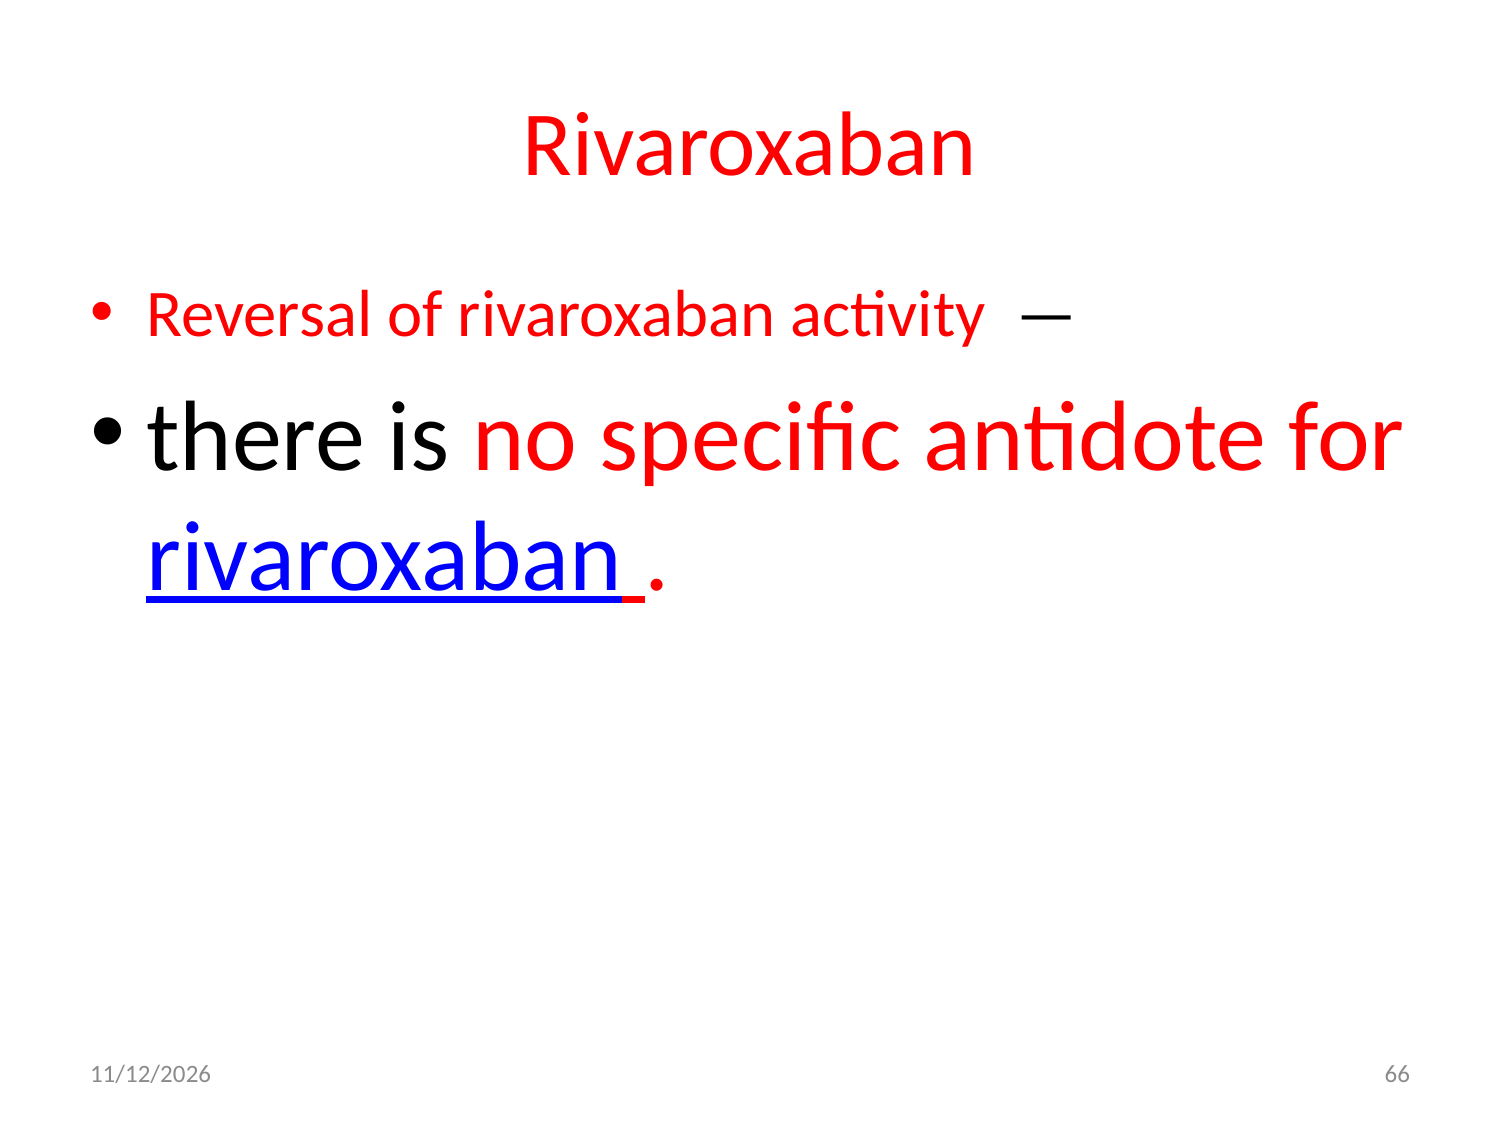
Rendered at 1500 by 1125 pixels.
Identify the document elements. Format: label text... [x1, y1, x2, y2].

list Reversal of rivaroxaban activity — there is no specific antidote for rivaroxaban . [75, 262, 1425, 1005]
title Rivaroxaban [75, 45, 1425, 233]
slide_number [75, 1042, 425, 1103]
slide_number 66 [1074, 1042, 1425, 1103]
